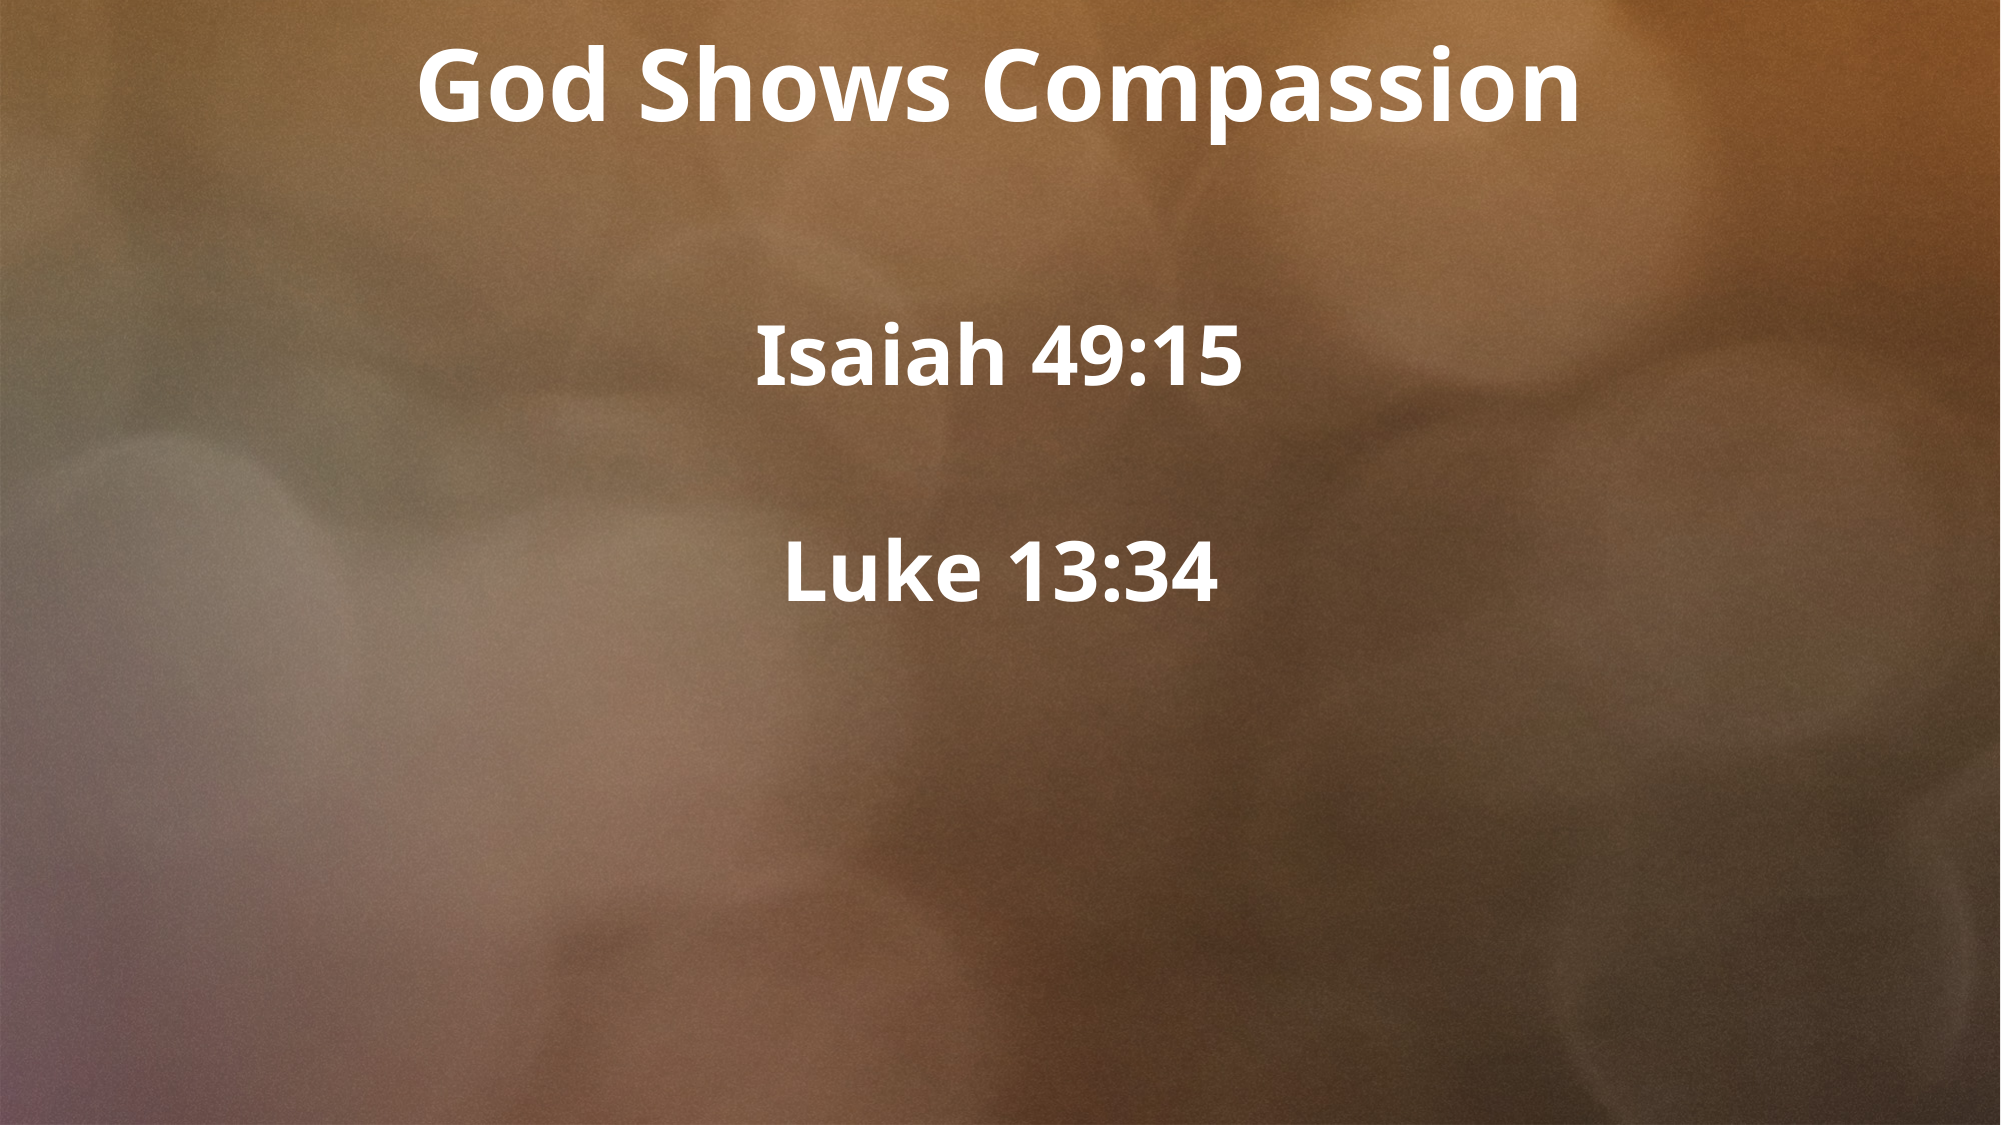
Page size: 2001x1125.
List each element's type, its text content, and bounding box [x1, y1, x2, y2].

picture [0, 0, 2001, 1125]
list Isaiah 49:15 Luke 13:34 [107, 194, 1893, 931]
list God Shows Compassion [107, 0, 1893, 163]
